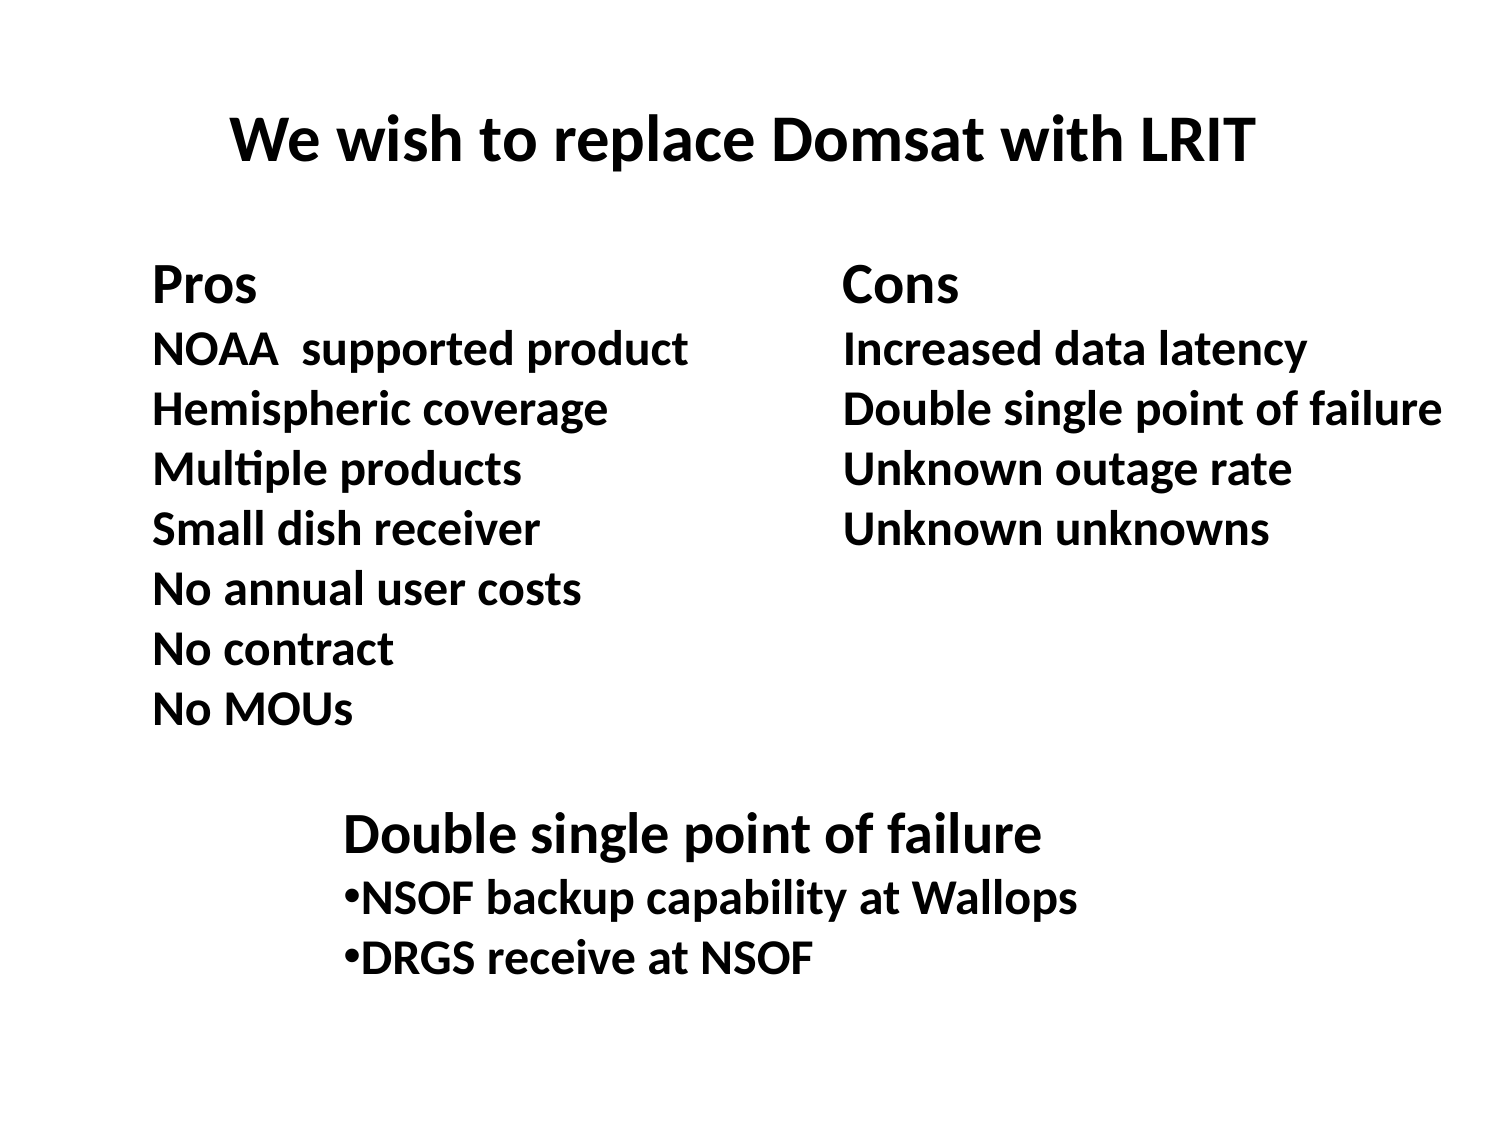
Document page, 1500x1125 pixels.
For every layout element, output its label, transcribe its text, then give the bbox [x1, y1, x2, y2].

text_box Cons Increased data latency Double single point of failure Unknown outage rate Unknown unknowns [888, 237, 1459, 563]
text_box Pros NOAA supported product Hemispheric coverage Multiple products Small dish receiver No annual user costs No contract No MOUs [137, 237, 888, 743]
text_box We wish to replace Domsat with LRIT [187, 87, 1300, 183]
text_box Double single point of failure NSOF backup capability at Wallops DRGS receive at NSOF [328, 787, 1093, 993]
